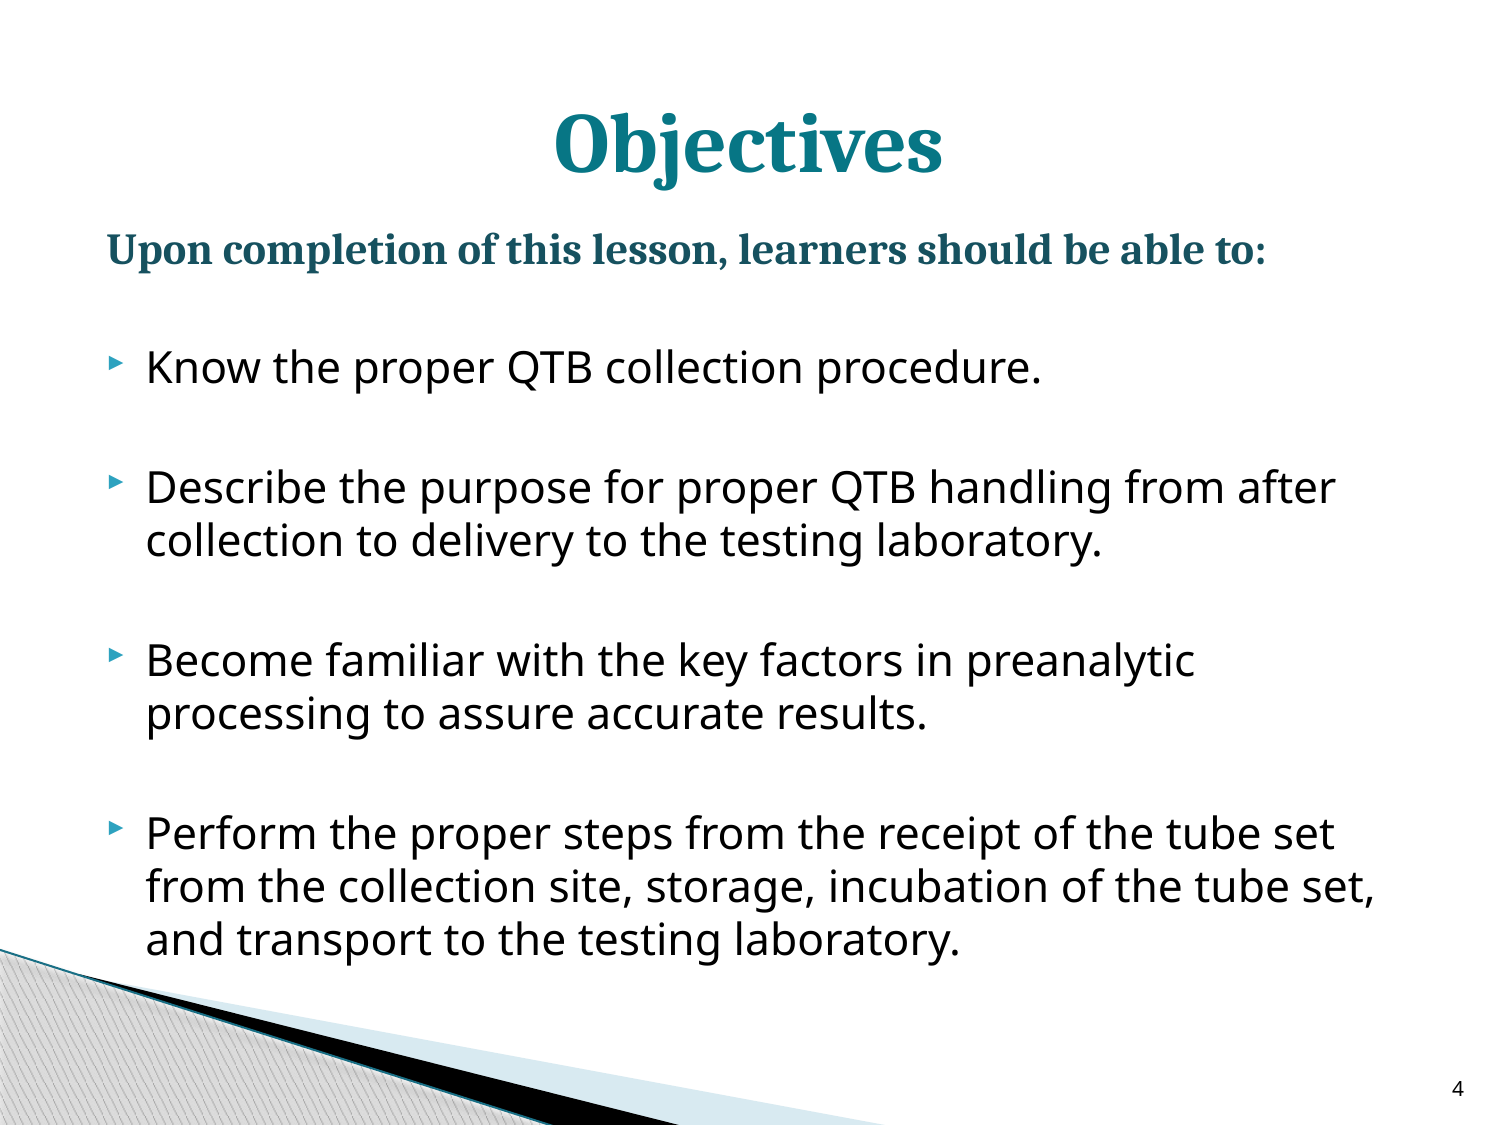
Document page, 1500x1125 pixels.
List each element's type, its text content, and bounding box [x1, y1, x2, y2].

list Upon completion of this lesson, learners should be able to: Know the proper QTB collection procedure. Describe the purpose for proper QTB handling from after collection to delivery to the testing laboratory. Become familiar with the key factors in preanalytic processing to assure accurate results. Perform the proper steps from the receipt of the tube set from the collection site, storage, incubation of the tube set, and transport to the testing laboratory. [75, 233, 1425, 986]
title Objectives [75, 45, 1425, 233]
slide_number 4 [1418, 1051, 1479, 1112]
